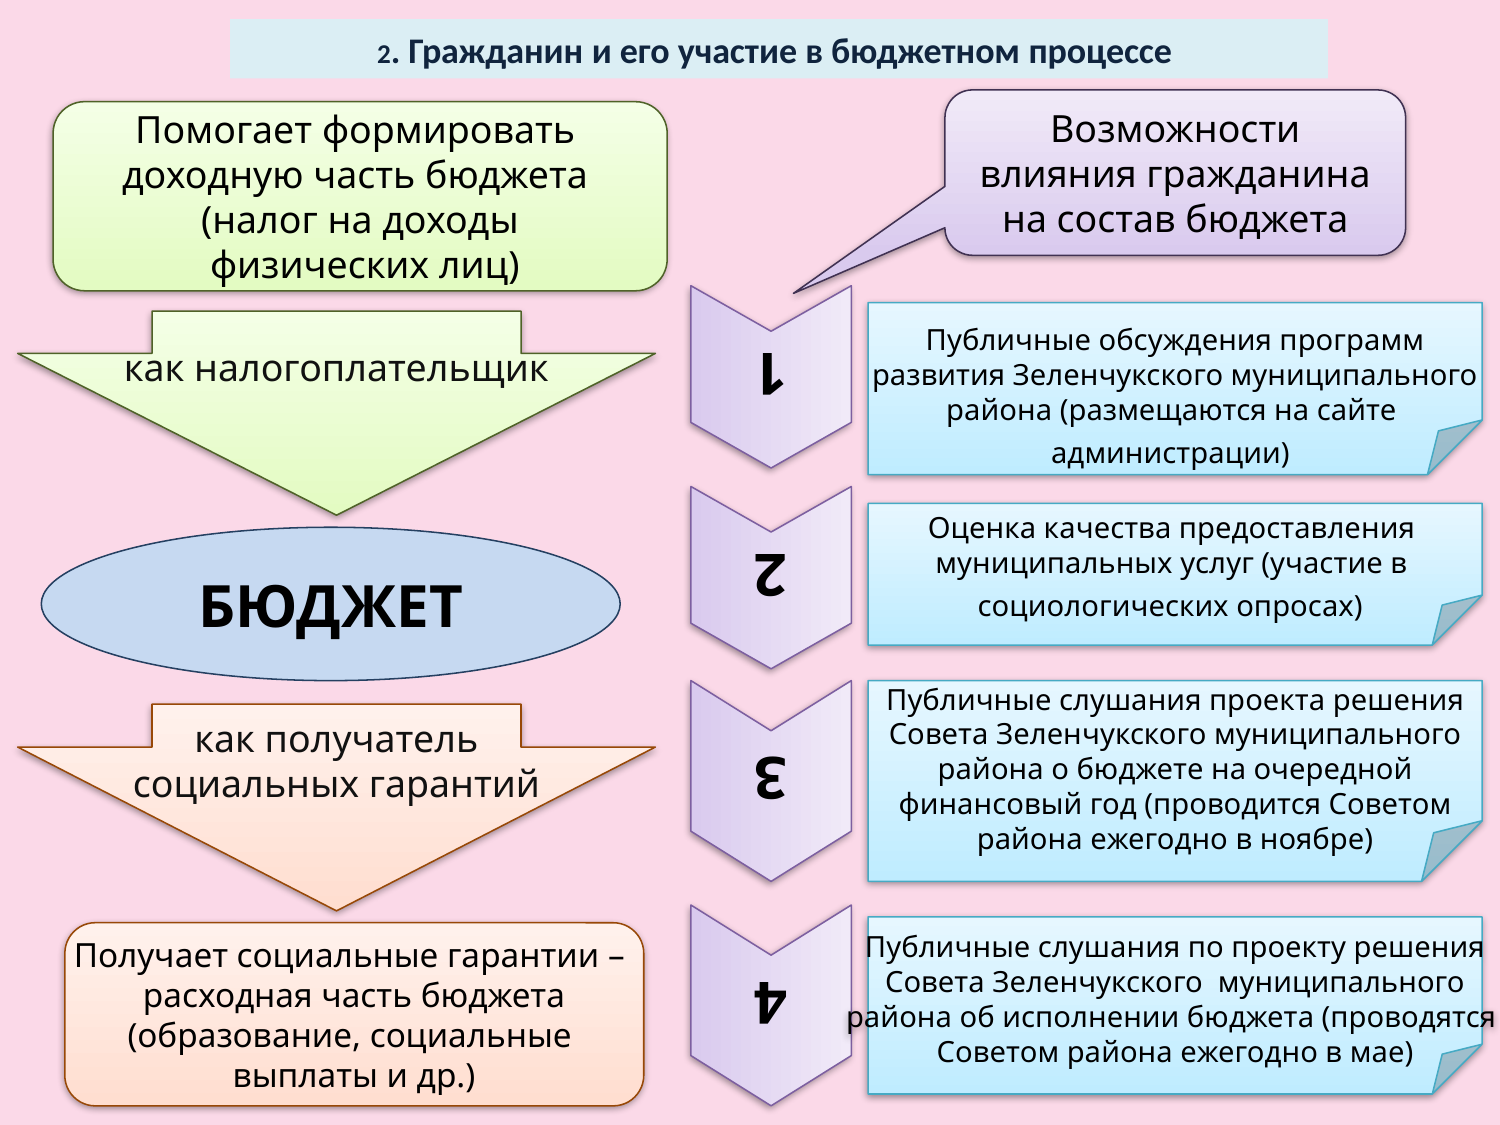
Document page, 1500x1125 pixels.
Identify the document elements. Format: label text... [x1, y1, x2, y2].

text_box 1 [690, 285, 853, 469]
text_box как получатель социальных гарантий [16, 703, 657, 912]
text_box Публичные слушания по проекту решения Совета Зеленчукского муниципального района об исполнении бюджета (проводятся Советом района ежегодно в мае) [867, 916, 1483, 1095]
text_box Публичные обсуждения программ развития Зеленчукского муниципального района (размещаются на сайте администрации) [867, 301, 1483, 476]
text_box 2 [690, 485, 853, 670]
text_box 3 [690, 679, 853, 883]
text_box Публичные слушания проекта решения Совета Зеленчукского муниципального района о бюджете на очередной финансовый год (проводится Советом района ежегодно в ноябре) [867, 679, 1483, 883]
text_box Помогает формировать доходную часть бюджета (налог на доходы физических лиц) [52, 100, 668, 292]
text_box Оценка качества предоставления муниципальных услуг (участие в социологических опросах) [867, 502, 1483, 646]
text_box как налогоплательщик [16, 310, 657, 516]
text_box Возможности влияния гражданина на состав бюджета [792, 89, 1407, 295]
text_box 4 [690, 904, 853, 1107]
text_box 2. Гражданин и его участие в бюджетном процессе [230, 19, 1328, 79]
text_box Получает социальные гарантии – расходная часть бюджета (образование, социальные выплаты и др.) [64, 921, 645, 1107]
text_box БЮДЖЕТ [41, 527, 621, 681]
